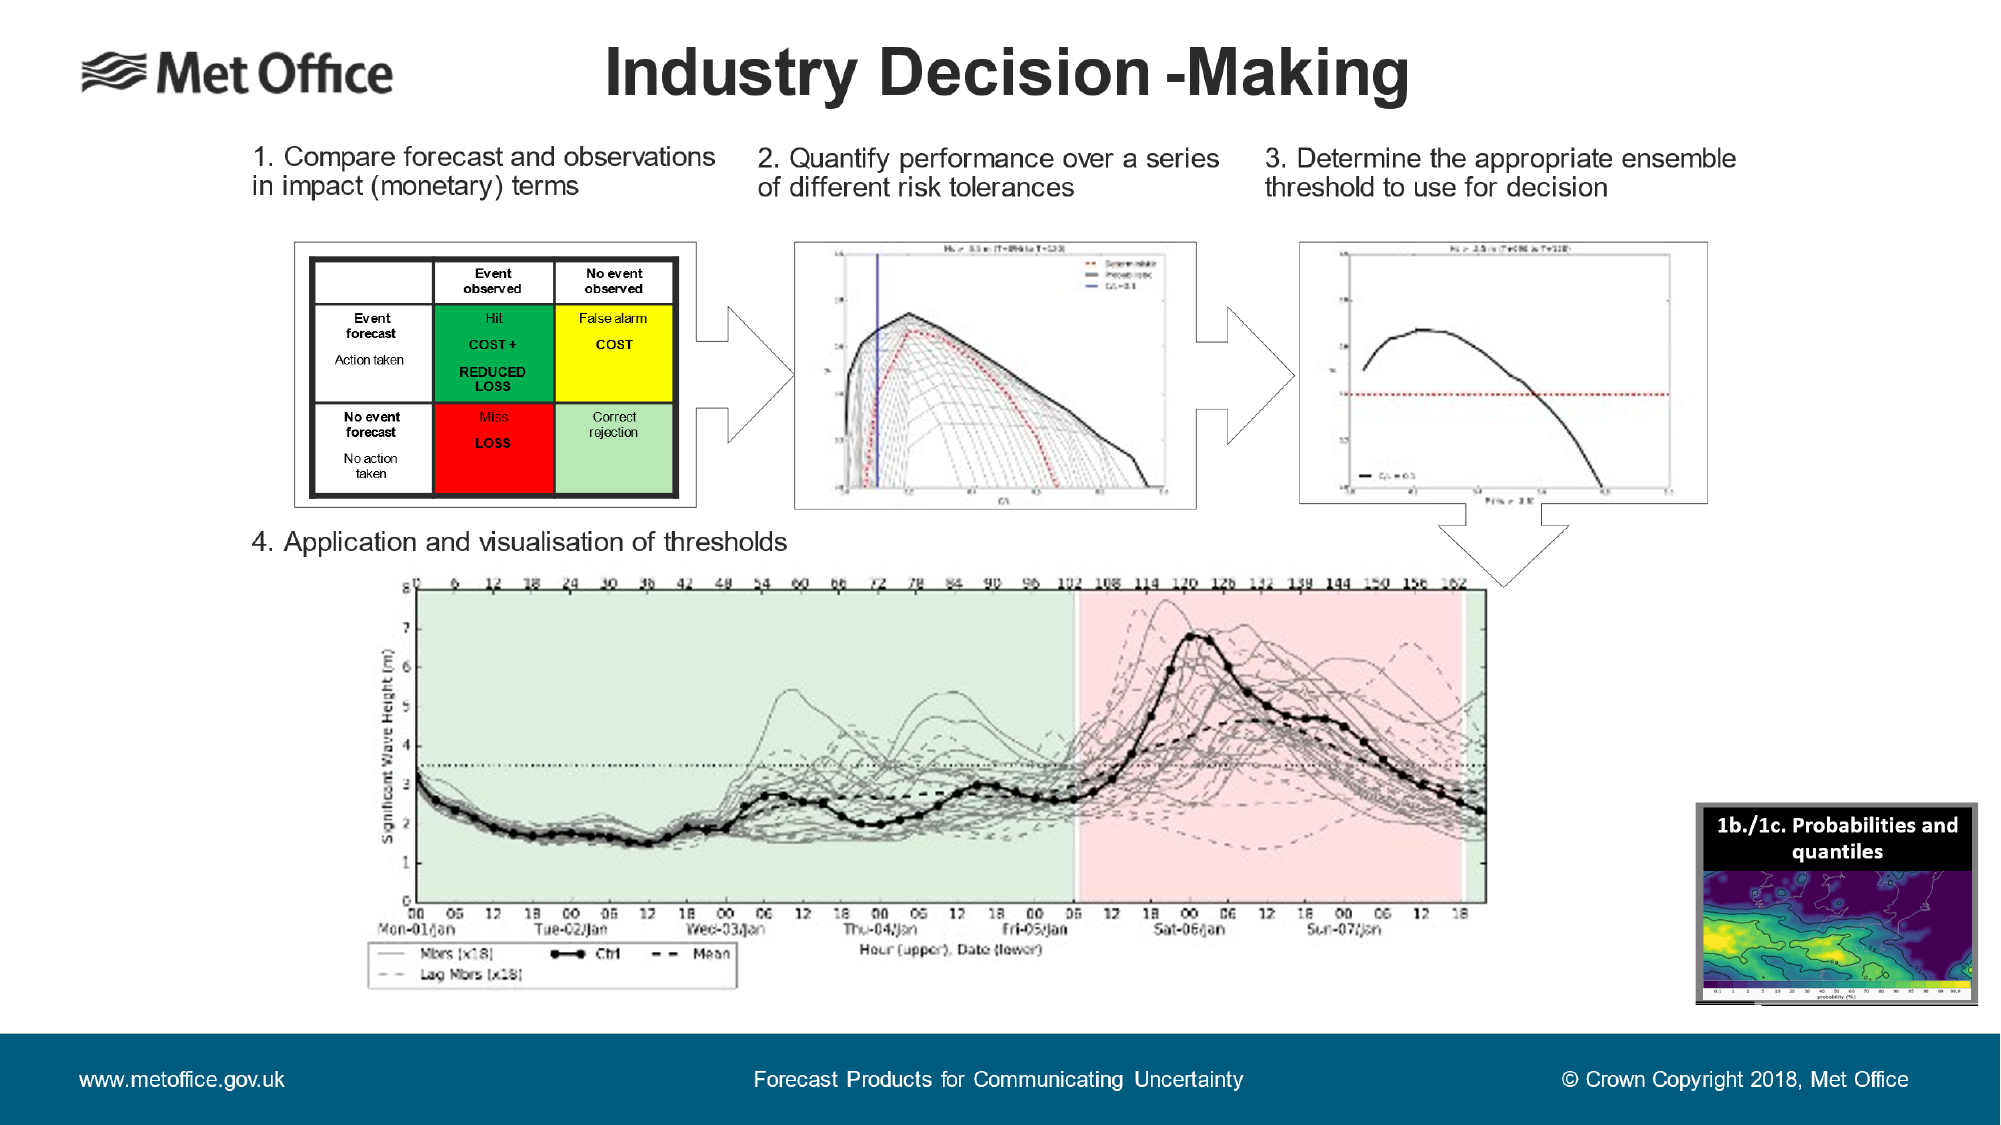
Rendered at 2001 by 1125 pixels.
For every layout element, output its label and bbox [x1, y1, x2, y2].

list [0, 0, 2000, 1125]
picture [1695, 802, 1979, 1006]
